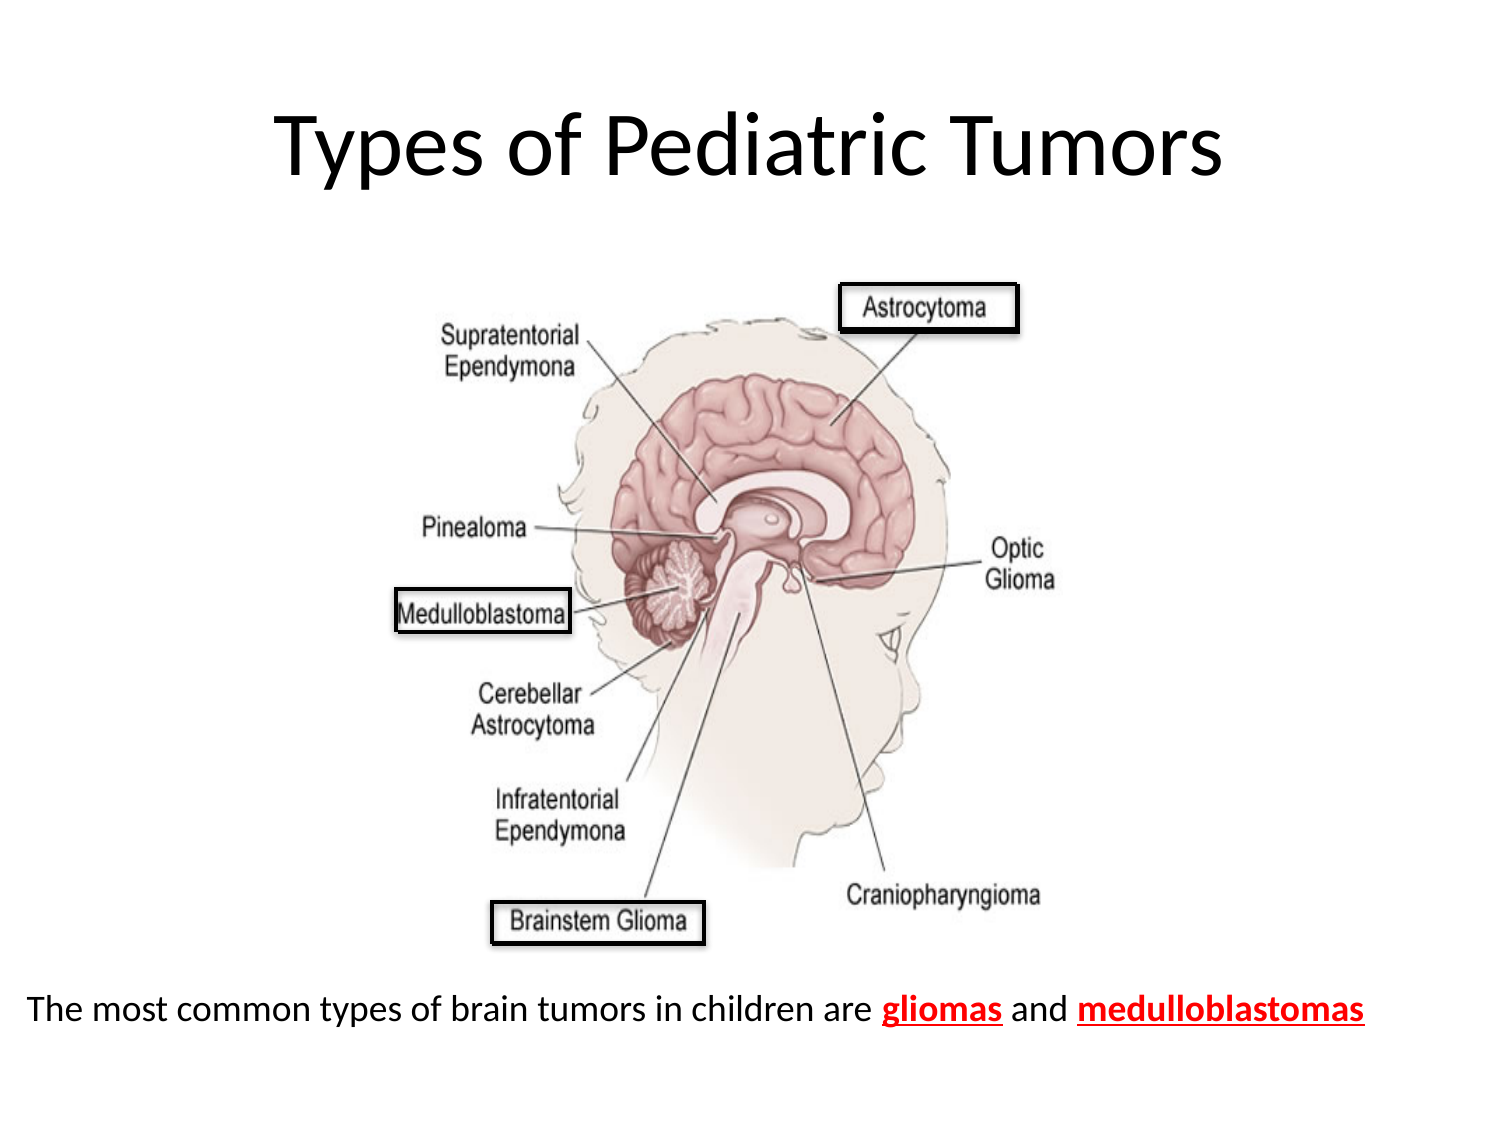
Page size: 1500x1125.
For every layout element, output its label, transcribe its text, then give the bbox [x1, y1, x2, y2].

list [268, 283, 1214, 946]
text_box The most common types of brain tumors in children are gliomas and medulloblastomas [11, 976, 1409, 1036]
title Types of Pediatric Tumors [75, 45, 1425, 233]
